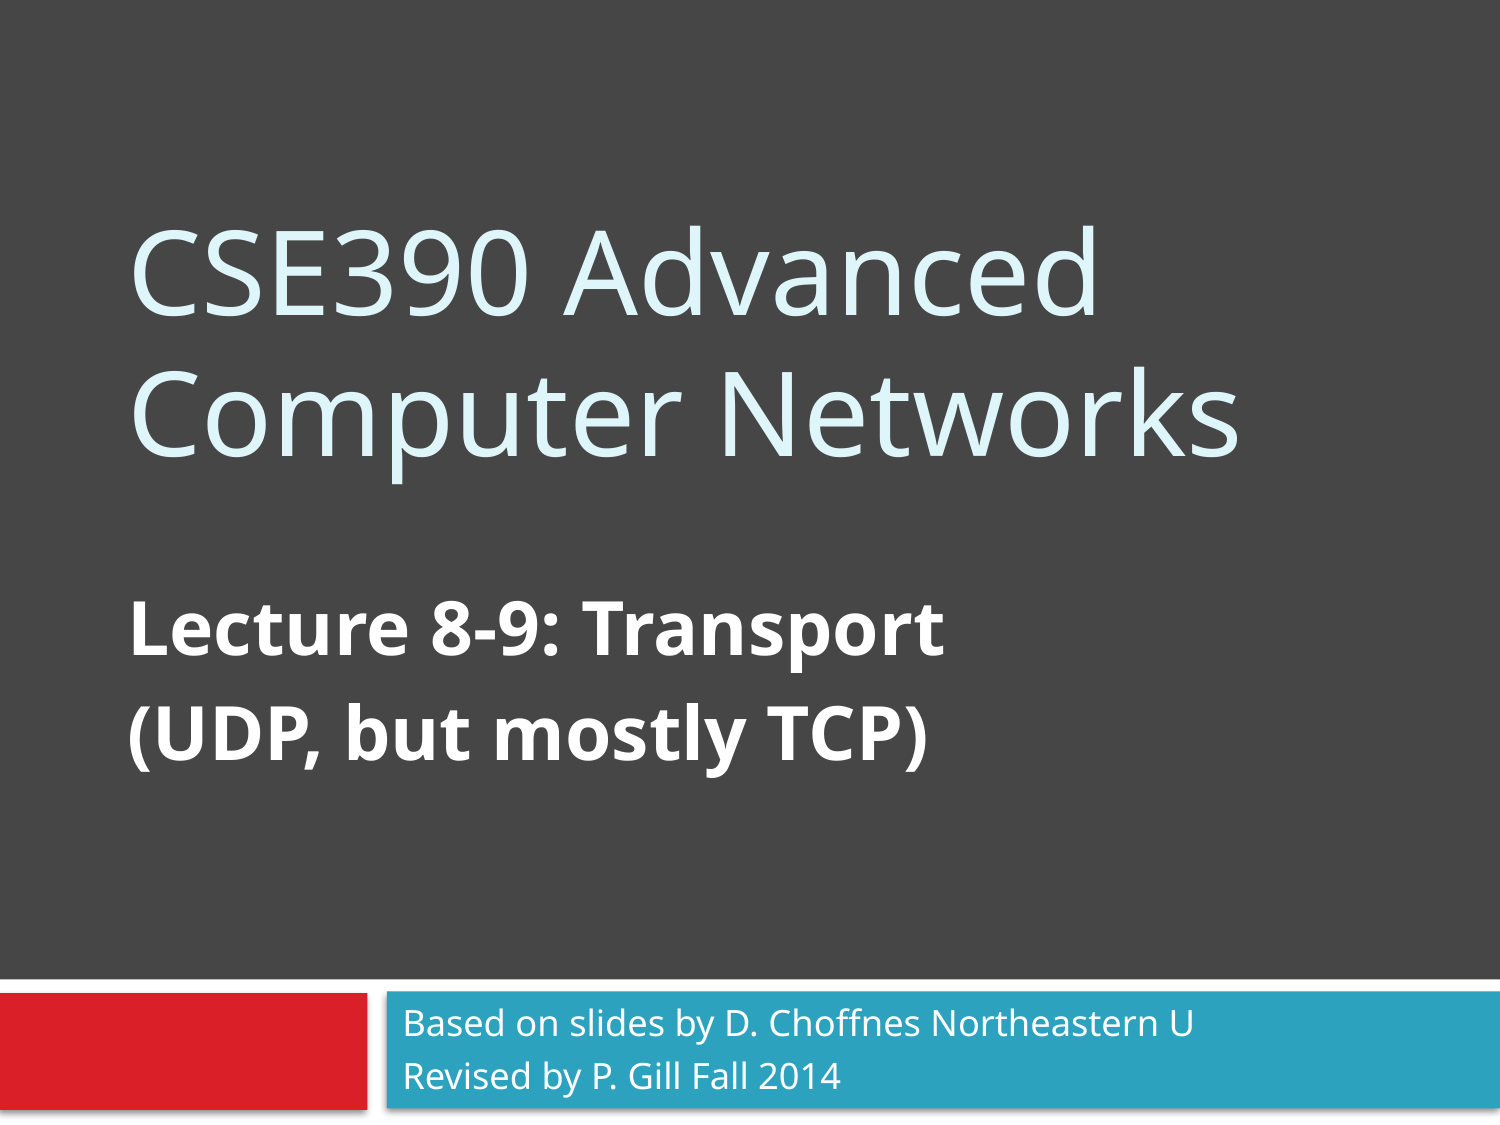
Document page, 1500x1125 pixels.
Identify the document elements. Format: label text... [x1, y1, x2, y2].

text_box Lecture 8-9: Transport (UDP, but mostly TCP) [112, 573, 1206, 924]
title CSE390 Advanced Computer Networks [112, 187, 1326, 488]
subtitle Based on slides by D. Choffnes Northeastern U Revised by P. Gill Fall 2014 [387, 992, 1488, 1105]
